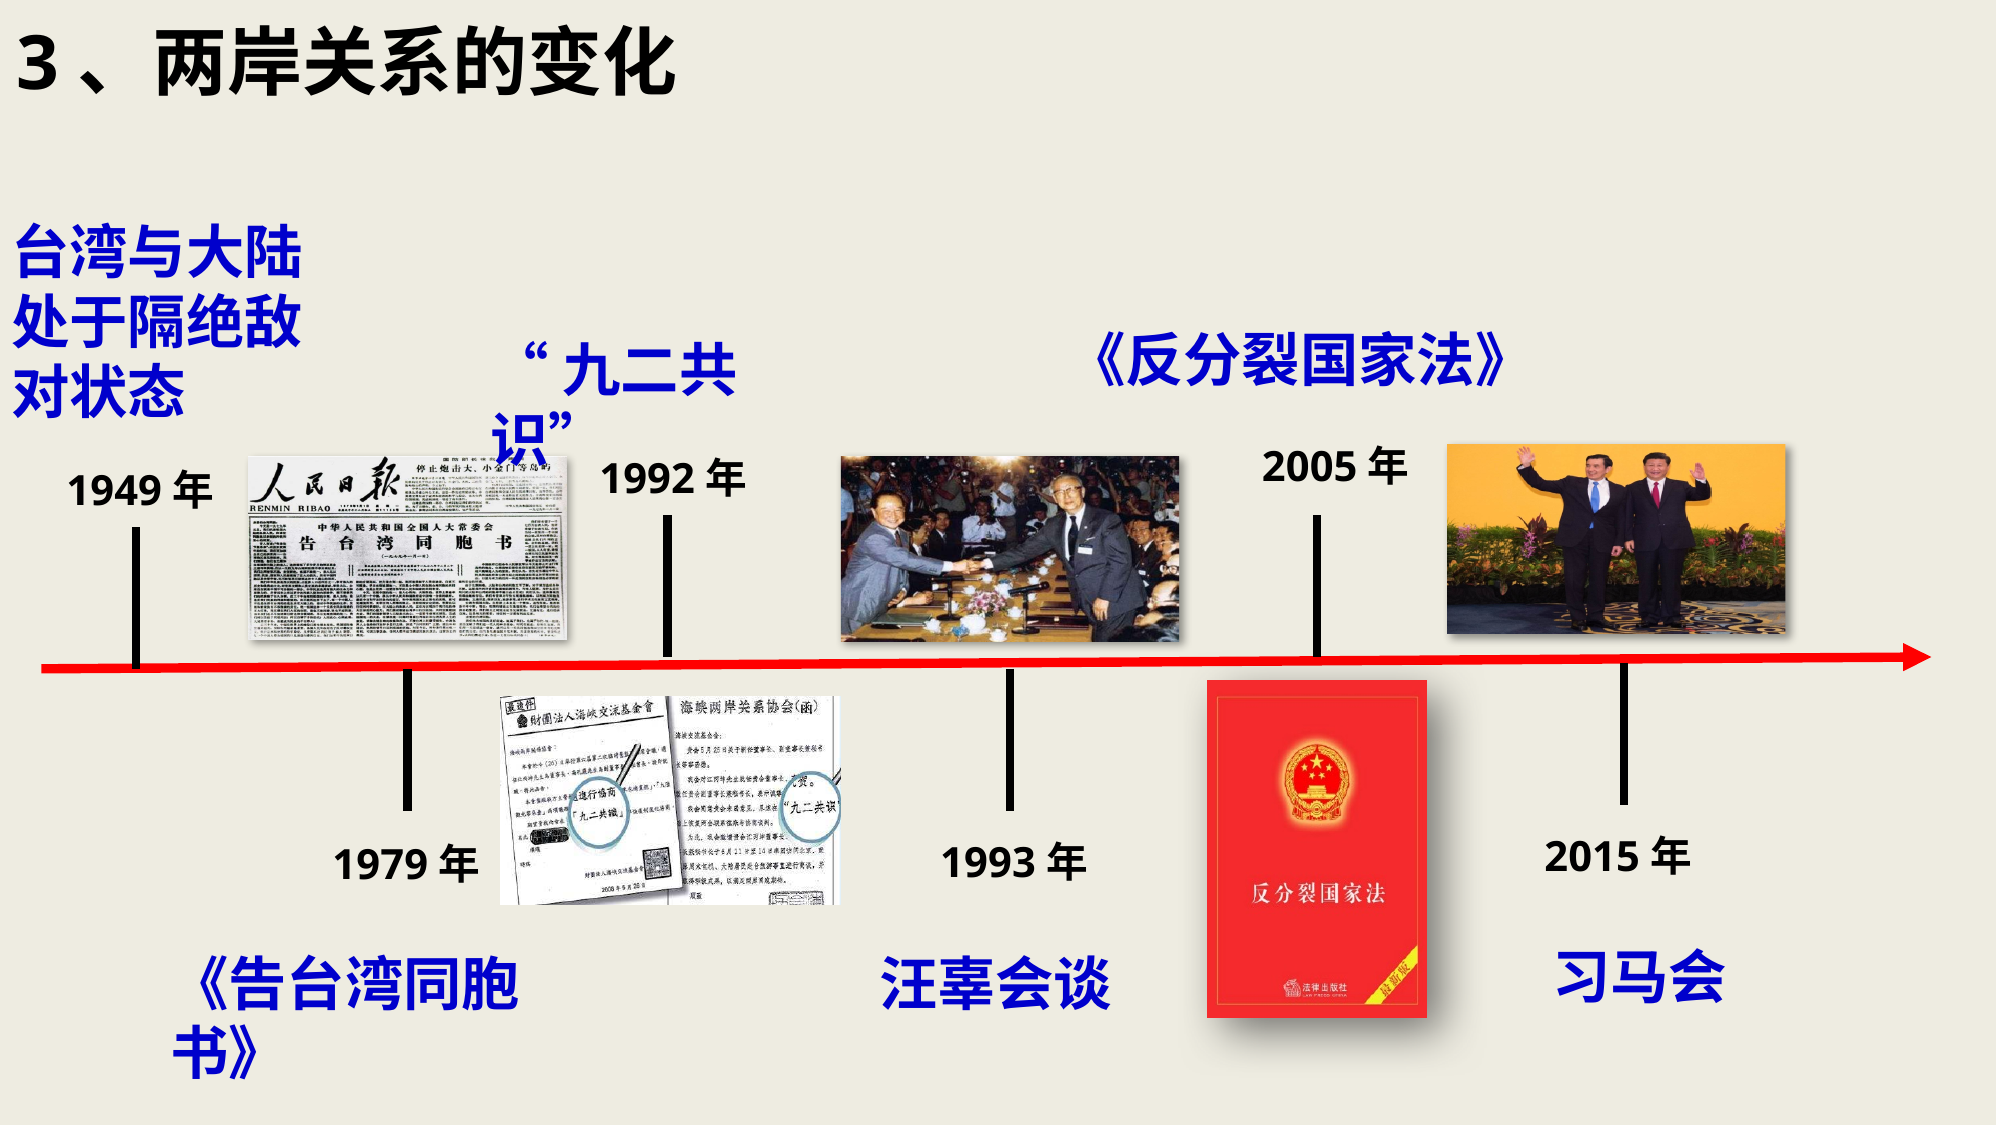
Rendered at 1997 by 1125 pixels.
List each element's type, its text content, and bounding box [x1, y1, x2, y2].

text_box 台湾与大陆处于隔绝敌对状态 [0, 209, 330, 431]
text_box 1992年 [575, 479, 762, 510]
picture [1207, 680, 1427, 1018]
text_box 2015年 [1529, 822, 1718, 888]
picture [840, 455, 1180, 642]
text_box 3、两岸关系的变化 [2, 7, 693, 112]
text_box 1949年 [41, 456, 229, 521]
text_box 《告台湾同胞书》 [159, 941, 632, 1093]
text_box 习马会 [1541, 927, 1754, 1011]
text_box 汪辜会谈 [868, 941, 1153, 1023]
text_box 1979年 [317, 830, 495, 896]
text_box [1323, 650, 1932, 664]
text_box 1993年 [915, 828, 1113, 894]
text_box 2005年 [1214, 432, 1425, 498]
picture [1446, 444, 1786, 634]
picture [500, 696, 841, 906]
text_box “九二共识” [479, 327, 863, 479]
picture [247, 455, 568, 641]
text_box 《反分裂国家法》 [1056, 318, 1579, 400]
